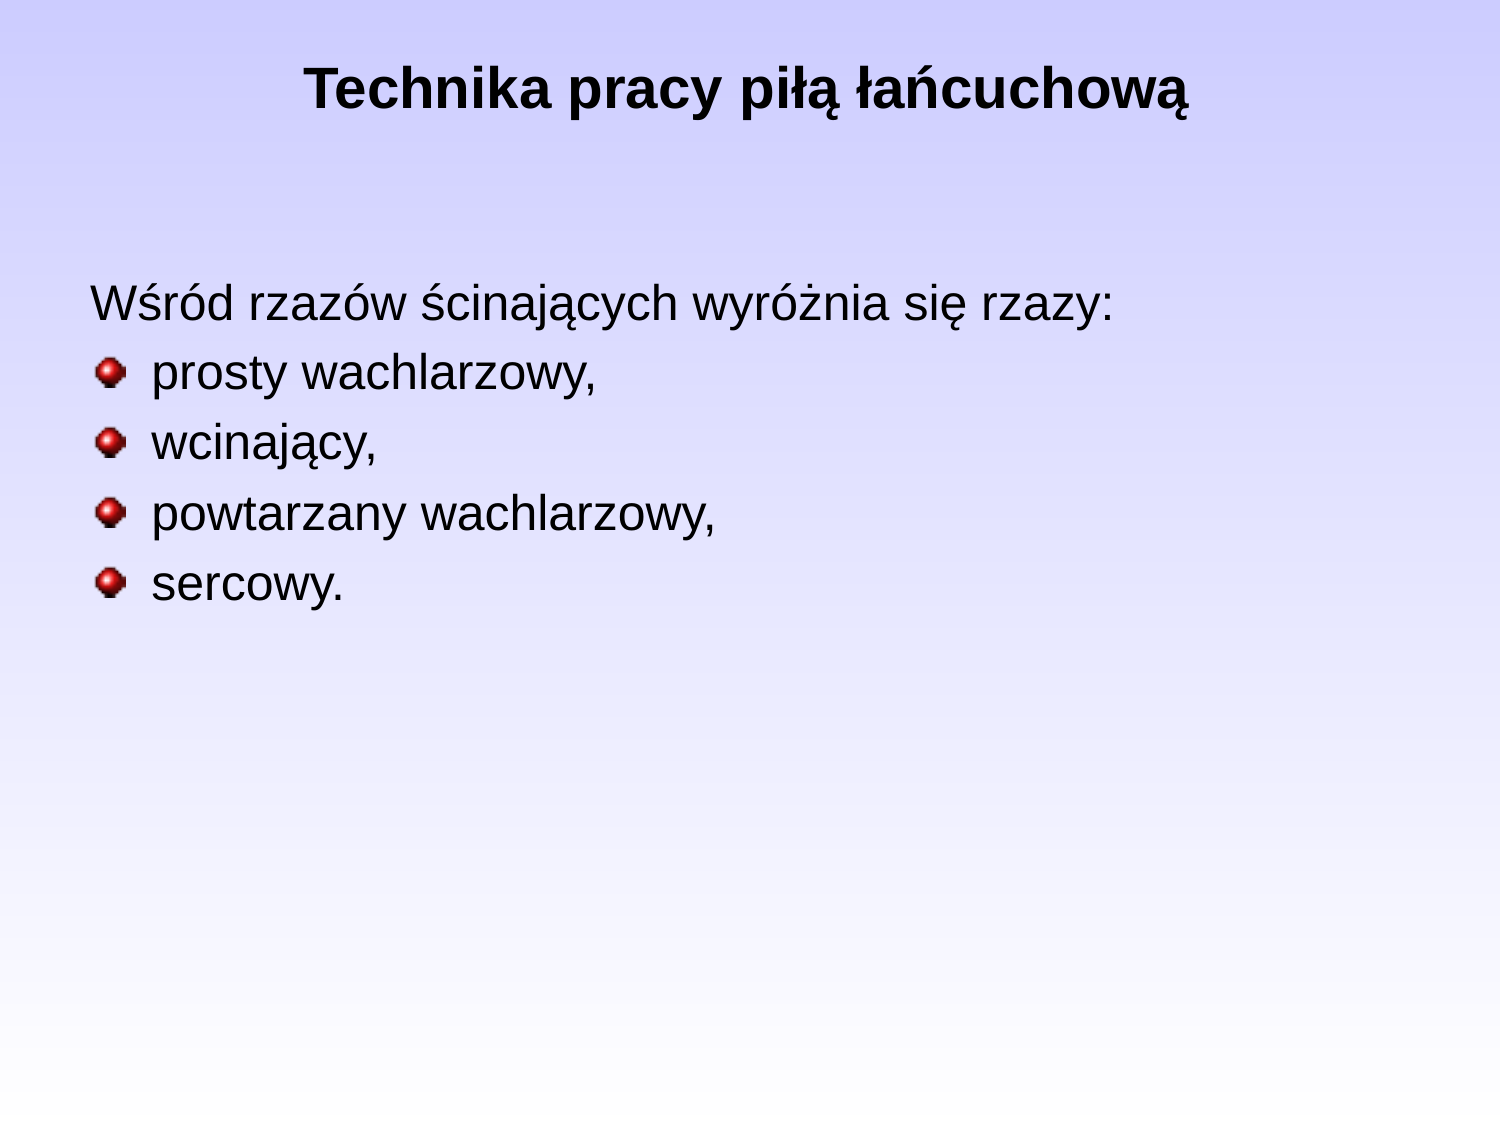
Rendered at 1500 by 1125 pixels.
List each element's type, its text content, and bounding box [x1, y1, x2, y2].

picture [90, 352, 126, 388]
picture [90, 562, 126, 598]
list Wśród rzazów ścinających wyróżnia się rzazy: prosty wachlarzowy, wcinający, powtarzany wachlarzowy, sercowy. [75, 262, 1425, 1005]
picture [90, 492, 126, 528]
picture [90, 422, 126, 458]
title Technika pracy piłą łańcuchową [0, 24, 1500, 125]
